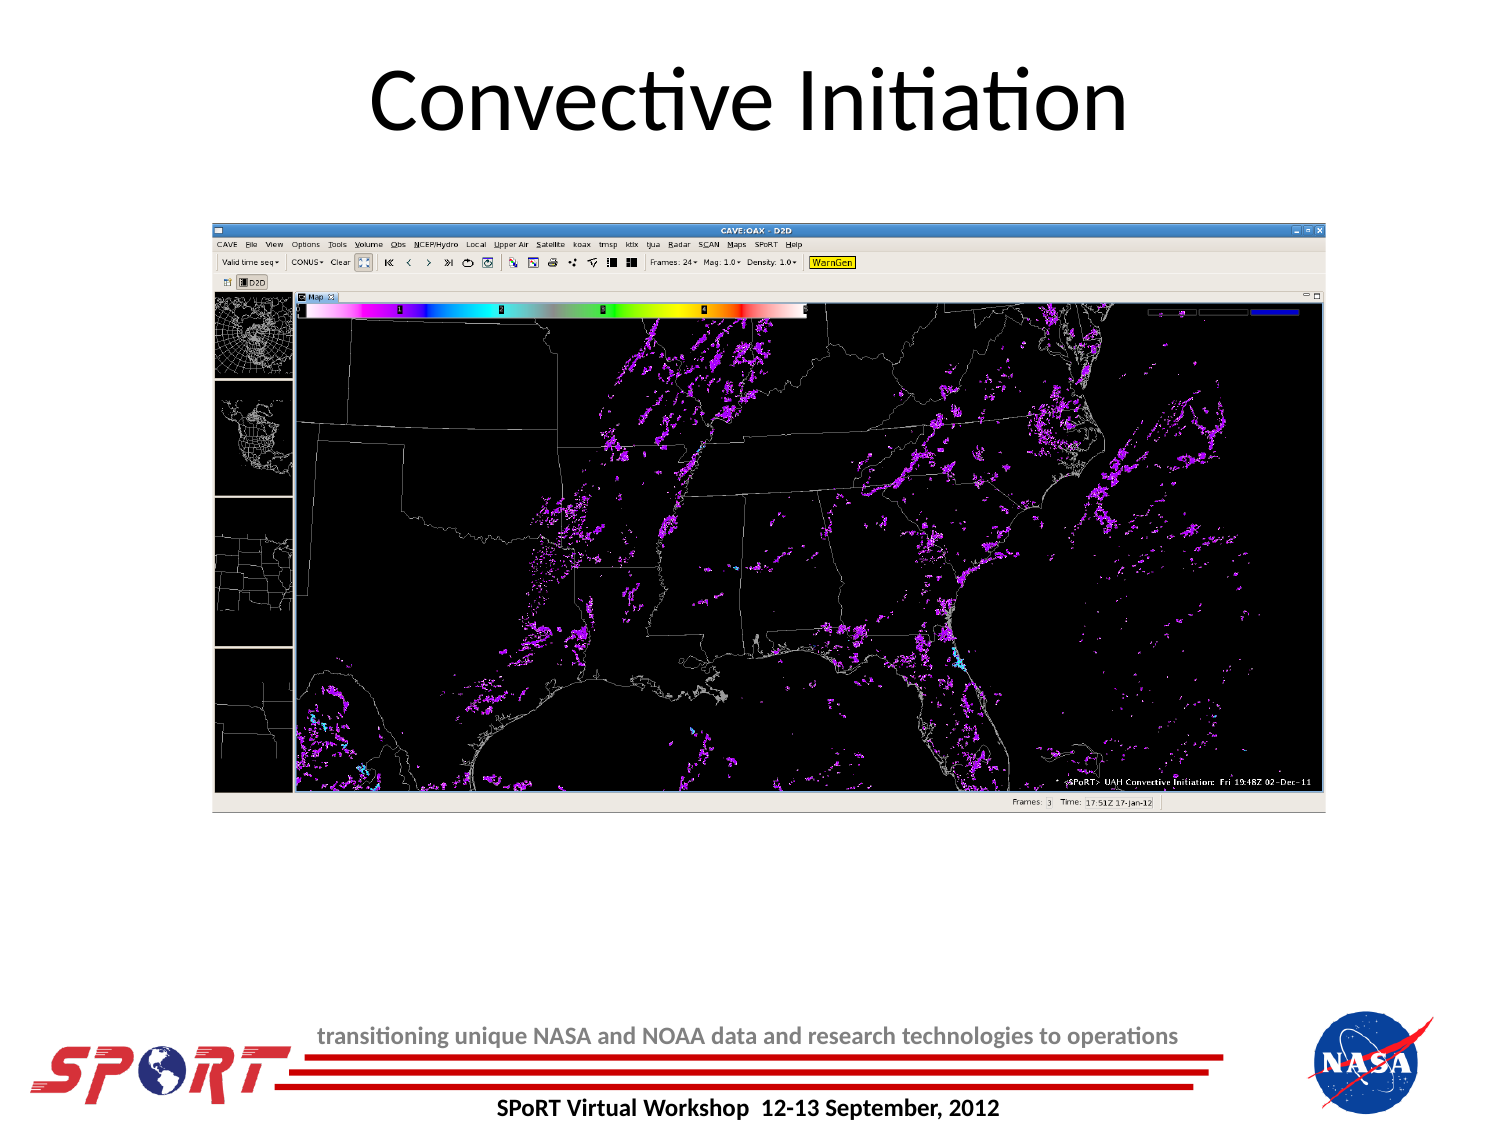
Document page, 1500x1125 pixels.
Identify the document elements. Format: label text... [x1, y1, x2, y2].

picture [25, 1034, 301, 1109]
picture [1299, 1006, 1441, 1119]
title Convective Initiation [0, 0, 1500, 188]
picture [212, 223, 1326, 813]
